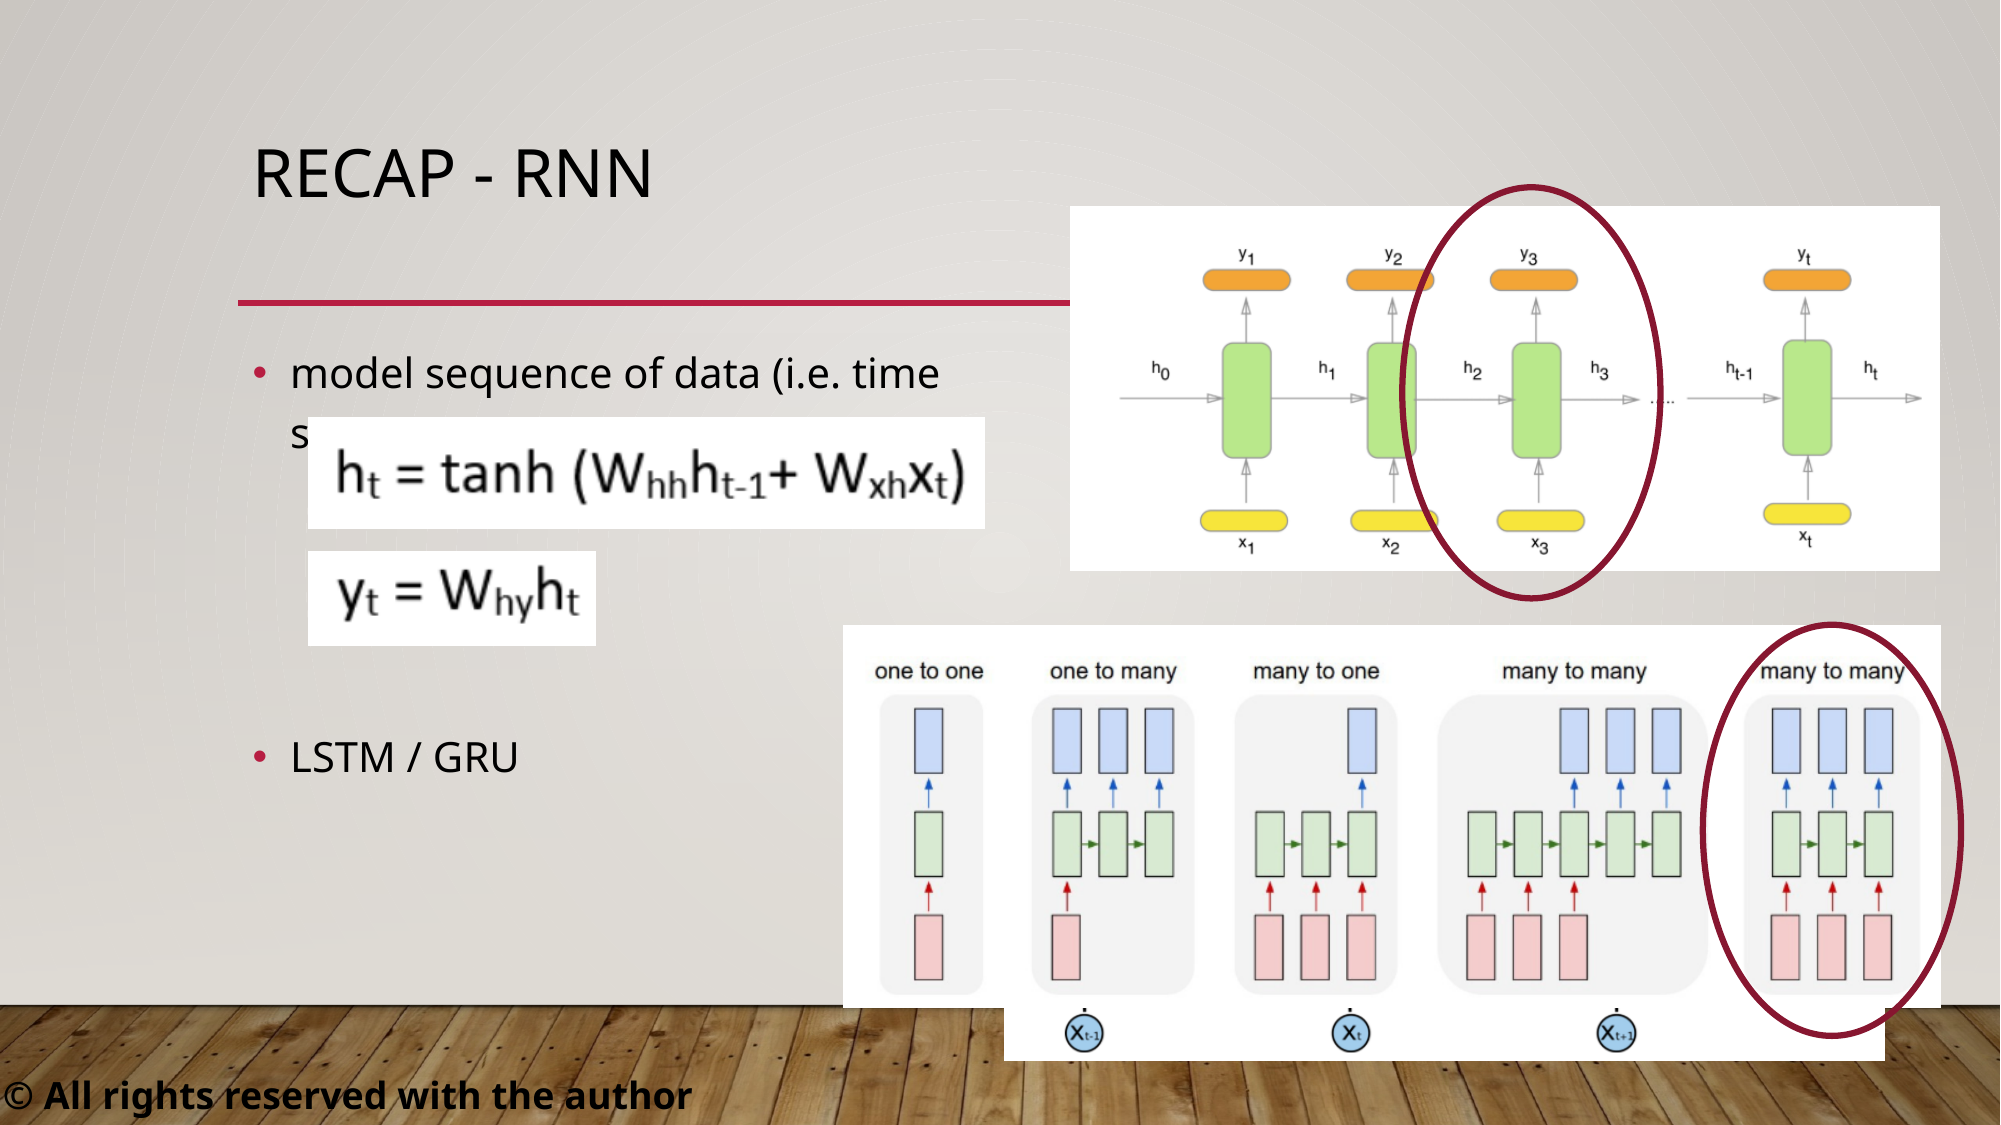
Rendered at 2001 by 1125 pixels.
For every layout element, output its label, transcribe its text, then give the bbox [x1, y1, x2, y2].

list model sequence of data (i.e. time series) LSTM / GRU [237, 329, 1000, 896]
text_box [843, 624, 1962, 1037]
picture [307, 551, 596, 646]
picture [307, 417, 985, 529]
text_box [1069, 187, 1940, 599]
title Recap - RNN [237, 132, 1814, 306]
picture [0, 1005, 2000, 1125]
text_box © All rights reserved with the author [0, 1064, 709, 1125]
